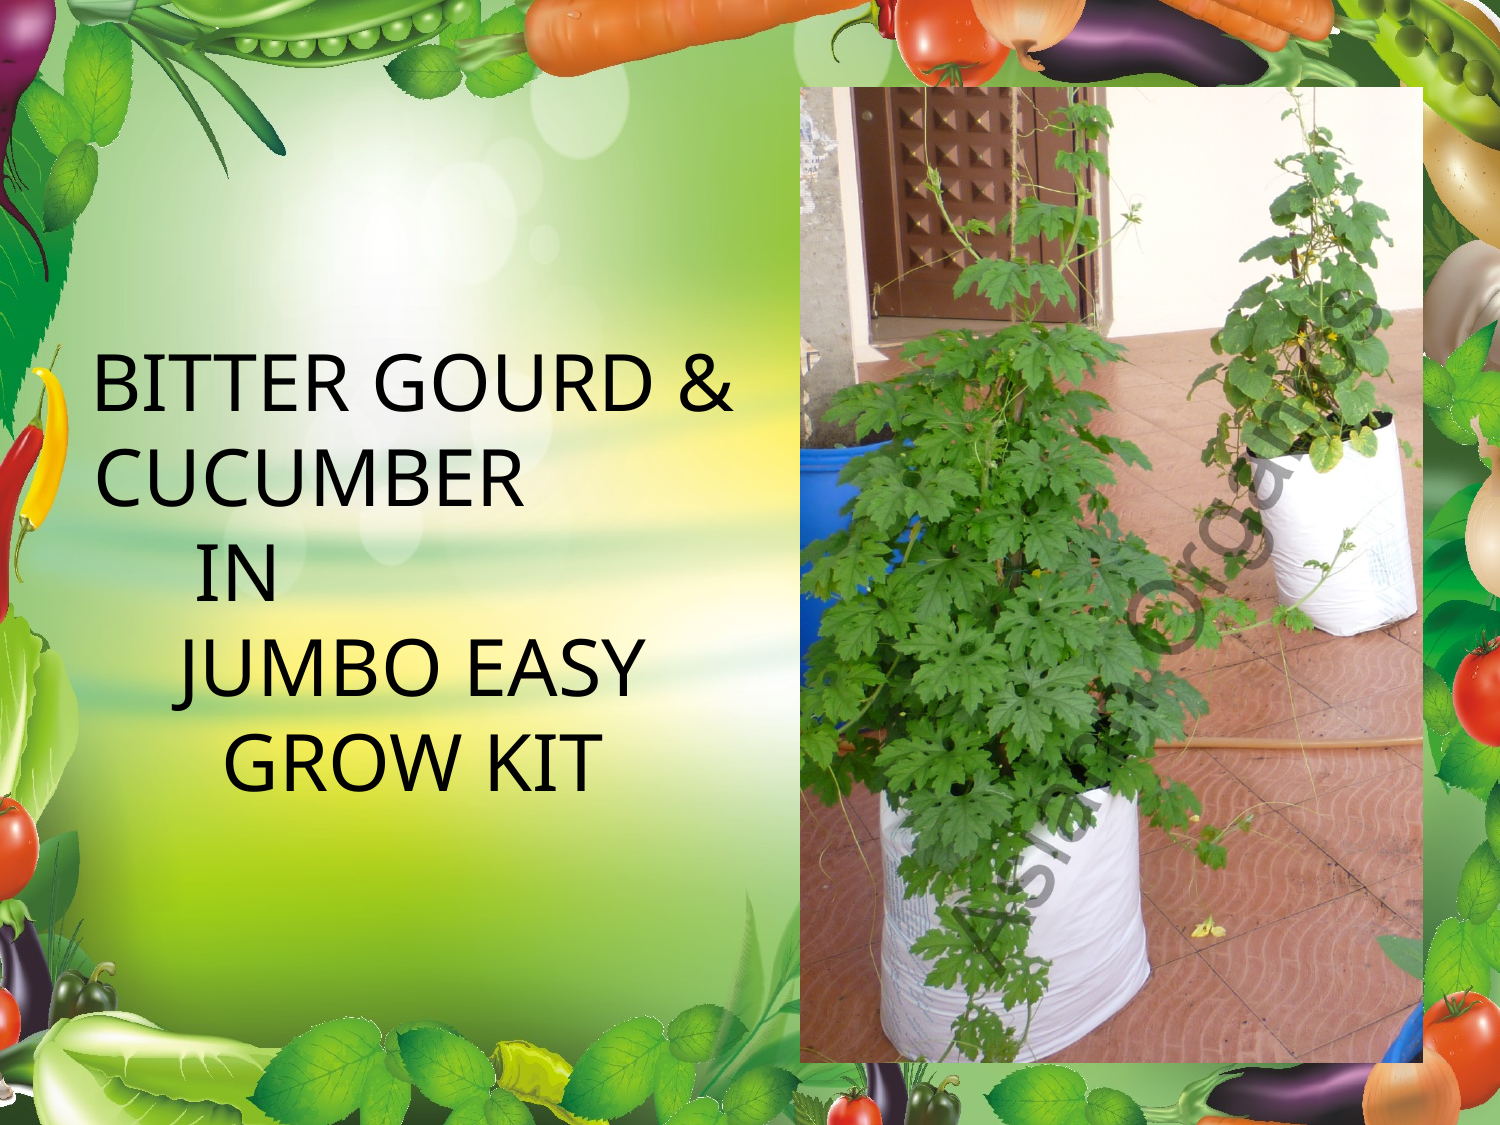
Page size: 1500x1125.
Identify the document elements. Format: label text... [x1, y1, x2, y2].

text_box BITTER GOURD & CUCUMBER IN JUMBO EASY GROW KIT [0, 324, 750, 815]
picture [0, 0, 1500, 1125]
